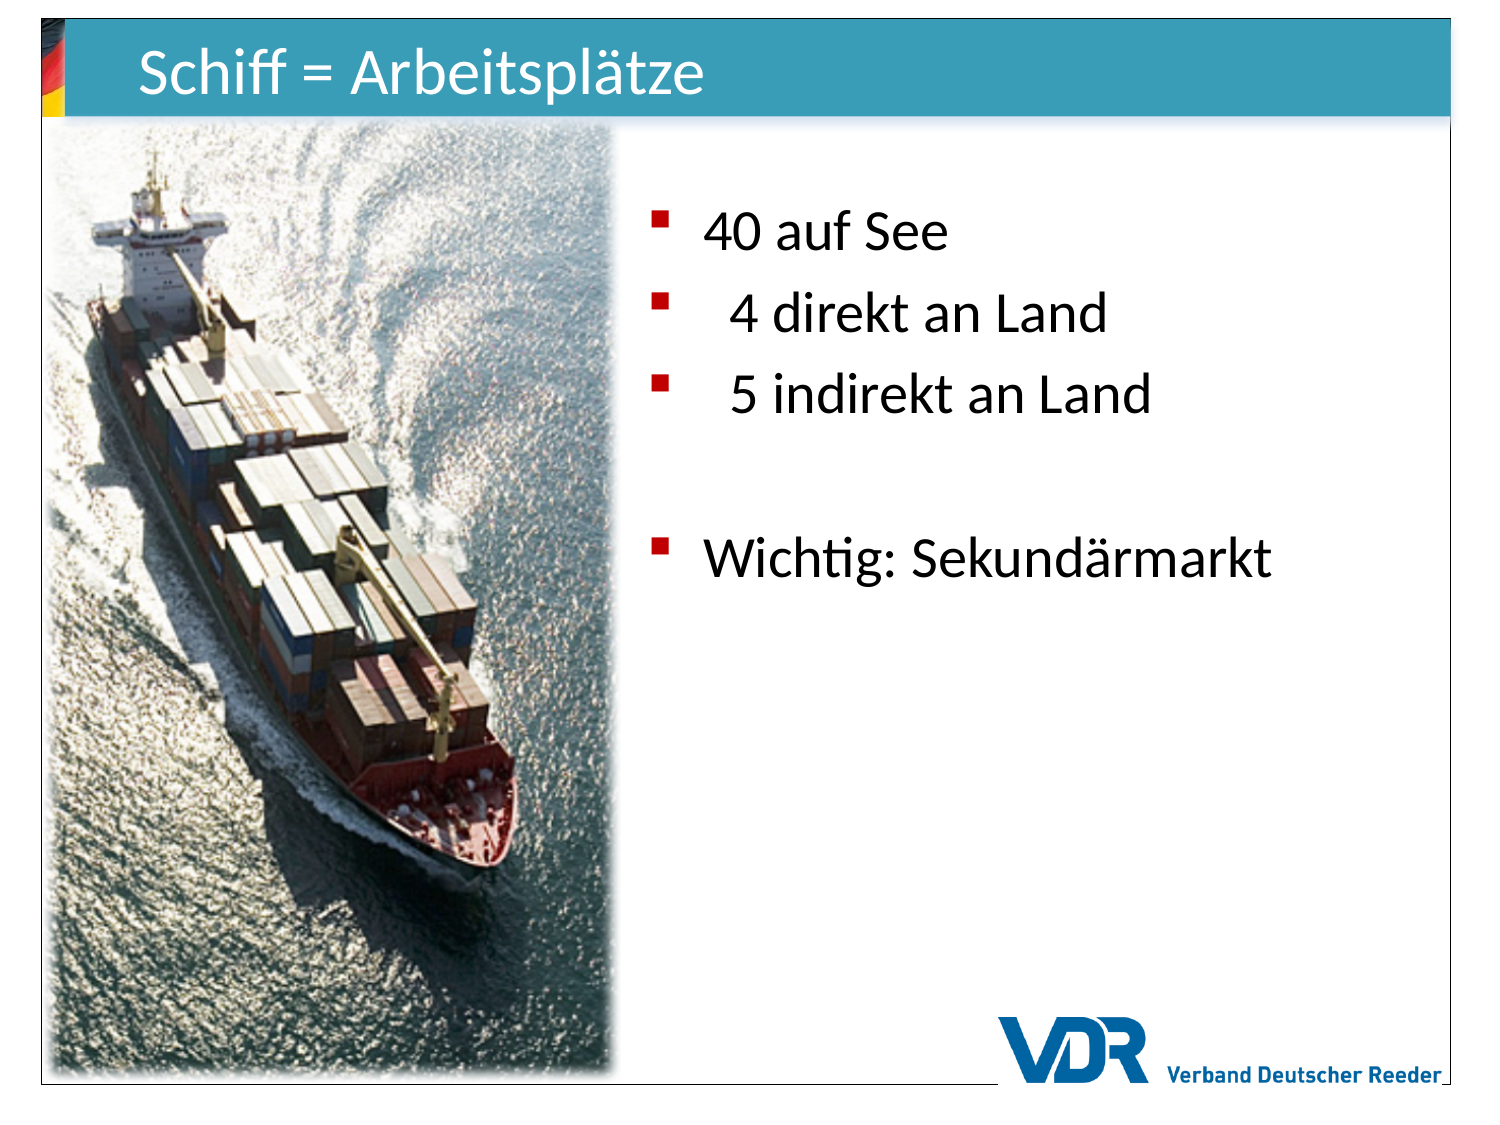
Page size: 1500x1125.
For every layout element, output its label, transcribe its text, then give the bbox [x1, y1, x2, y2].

picture [998, 1017, 1442, 1085]
list 40 auf See 4 direkt an Land 5 indirekt an Land Wichtig: Sekundärmarkt [631, 184, 1425, 1005]
title Schiff = Arbeitsplätze [64, 19, 1451, 117]
picture [41, 18, 621, 1085]
